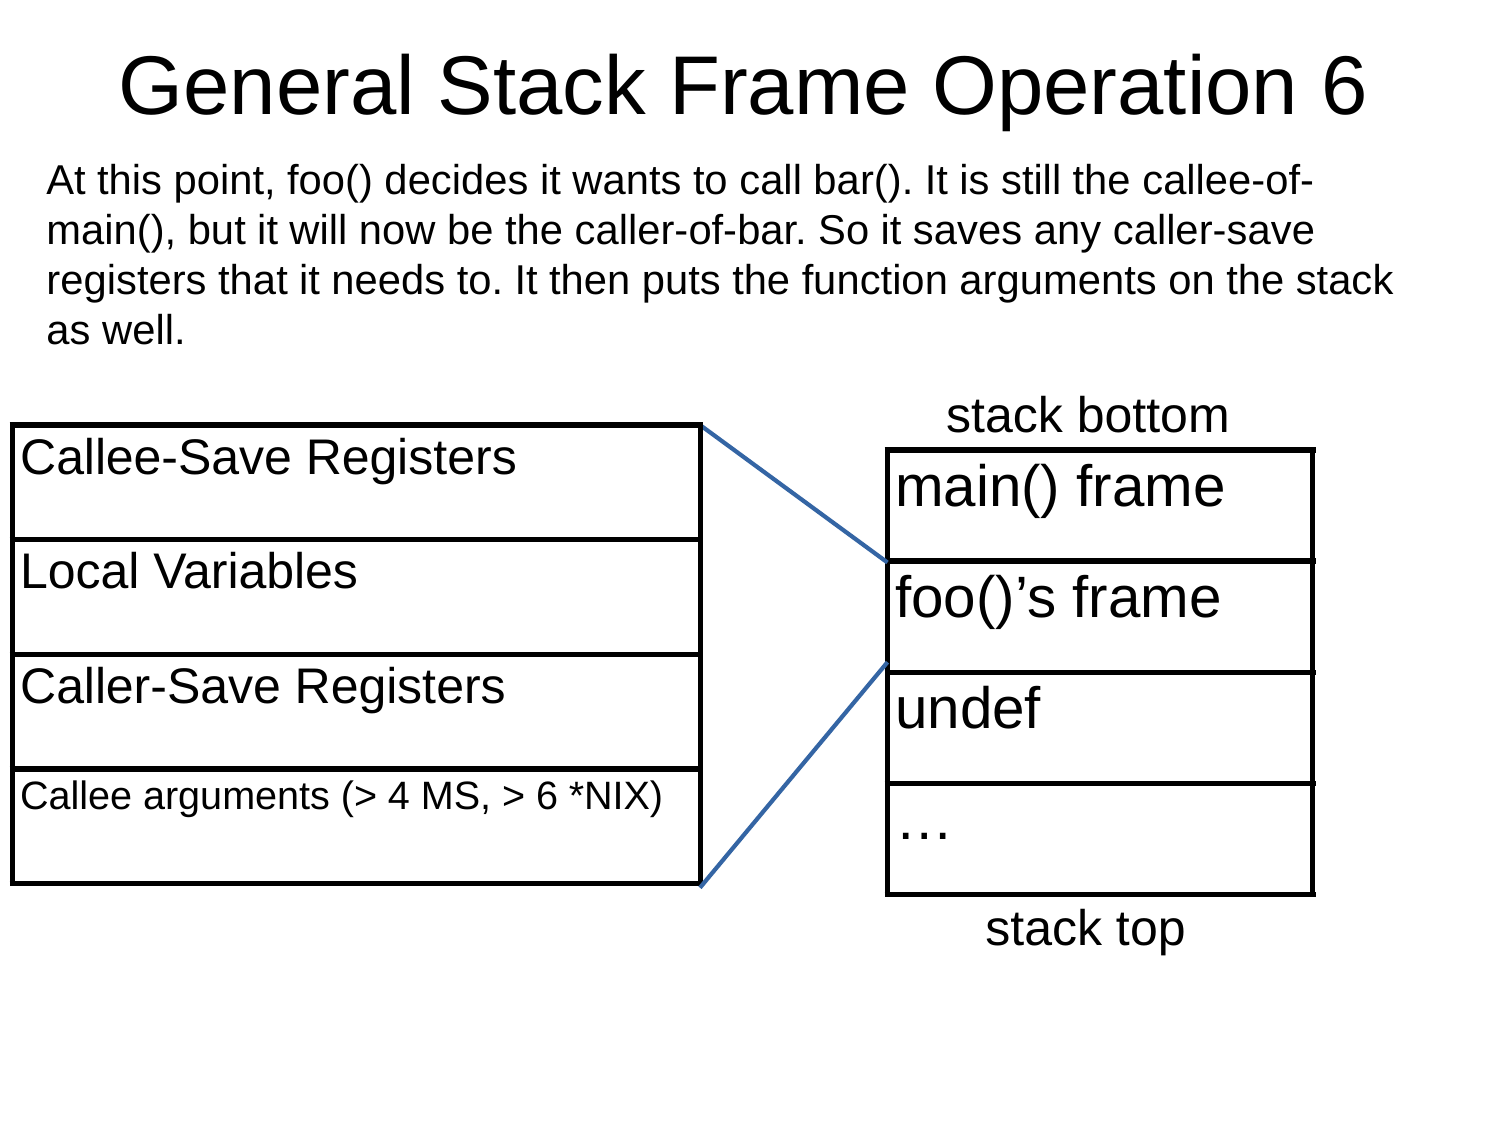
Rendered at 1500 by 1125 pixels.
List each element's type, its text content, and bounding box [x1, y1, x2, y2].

table_cell Caller-Save Registers [15, 657, 698, 766]
table_cell foo()’s frame [890, 564, 1310, 670]
text_box stack bottom [938, 374, 1238, 451]
text_box General Stack Frame Operation 6 [74, 31, 1413, 132]
table_cell Local Variables [15, 542, 698, 652]
text_box At this point, foo() decides it wants to call bar(). It is still the callee-of-main(), but it will now be the caller-of-bar. So it saves any caller-save registers that it needs to. It then puts the function arguments on the stack as well. [38, 144, 1445, 361]
table_cell … [890, 786, 1310, 892]
text_box stack top [977, 887, 1194, 963]
table_header Callee-Save Registers [15, 428, 698, 537]
table_cell undef [890, 675, 1310, 781]
table_header main() frame [890, 453, 1310, 558]
table_cell Callee arguments (> 4 MS, > 6 *NIX) [15, 772, 698, 881]
